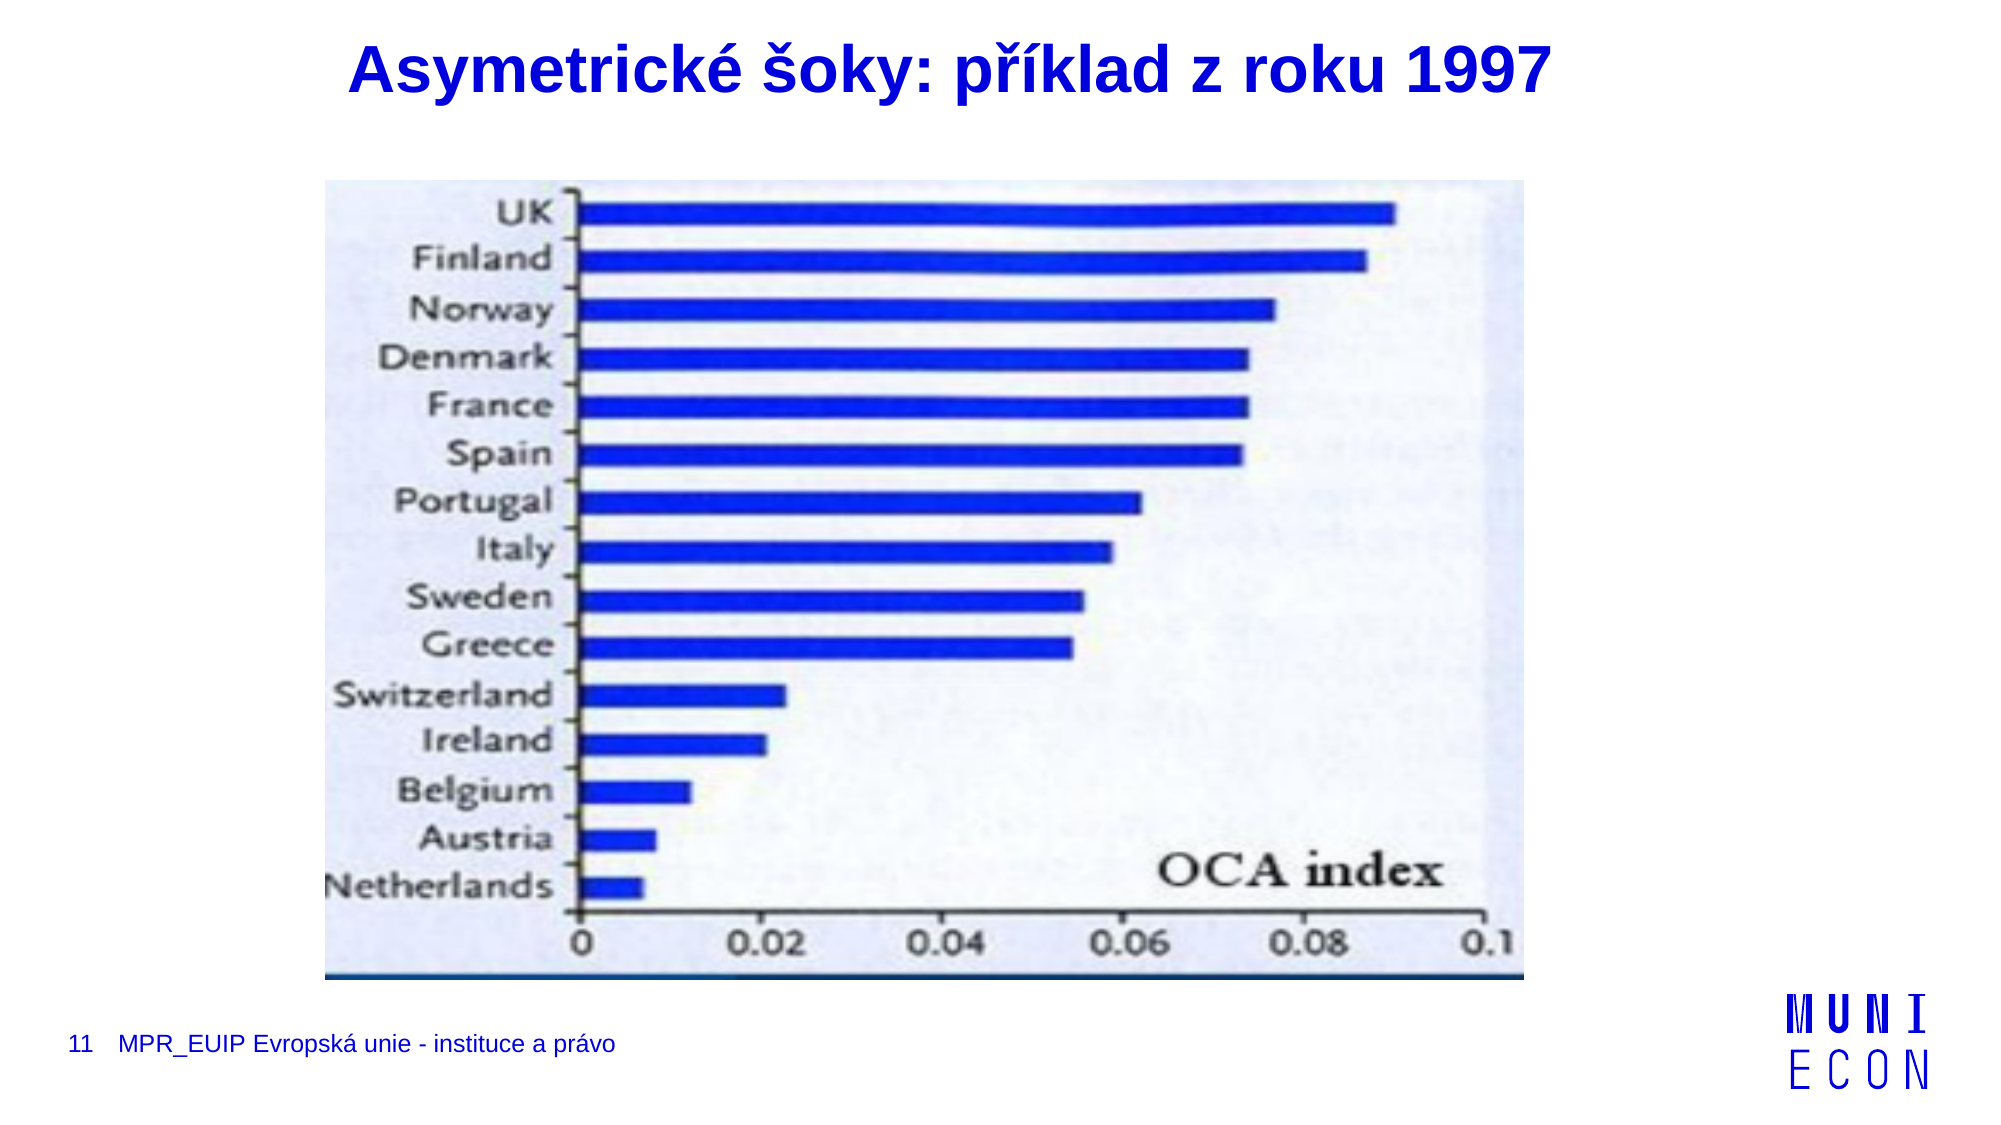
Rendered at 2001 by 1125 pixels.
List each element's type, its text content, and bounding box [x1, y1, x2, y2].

text_box MPR_EUIP Evropská unie - instituce a právo [118, 1021, 1418, 1063]
slide_number 11 [67, 1021, 110, 1063]
list Asymetrické šoky: příklad z roku 1997 [222, 25, 1627, 180]
picture [325, 179, 1524, 980]
